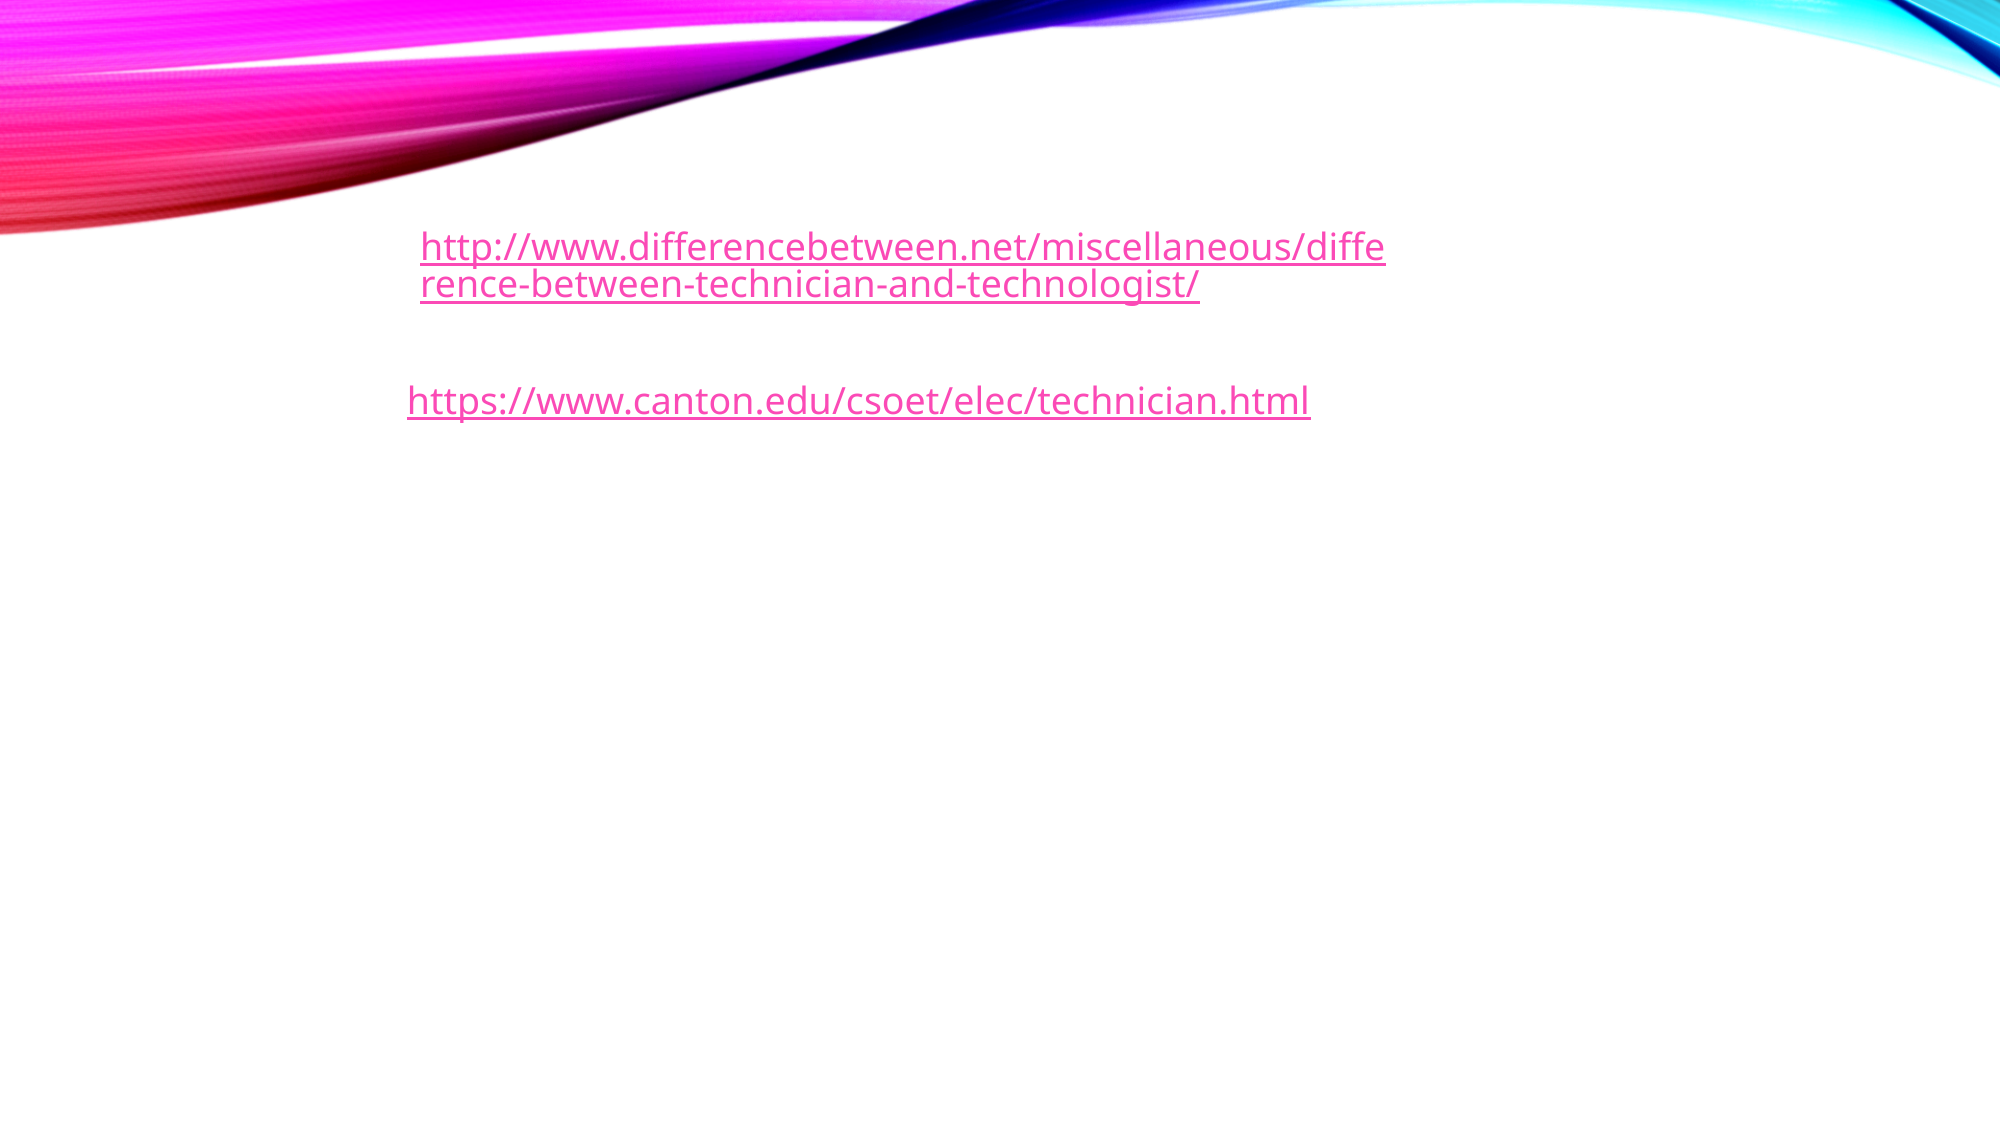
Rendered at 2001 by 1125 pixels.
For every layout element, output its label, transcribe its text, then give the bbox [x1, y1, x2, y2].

text_box http://www.differencebetween.net/miscellaneous/difference-between-technician-and-technologist/ [405, 215, 1405, 282]
picture [0, 0, 2000, 237]
picture [1890, 0, 2000, 75]
picture [1910, 0, 2000, 45]
text_box https://www.canton.edu/csoet/elec/technician.html [392, 369, 1392, 436]
